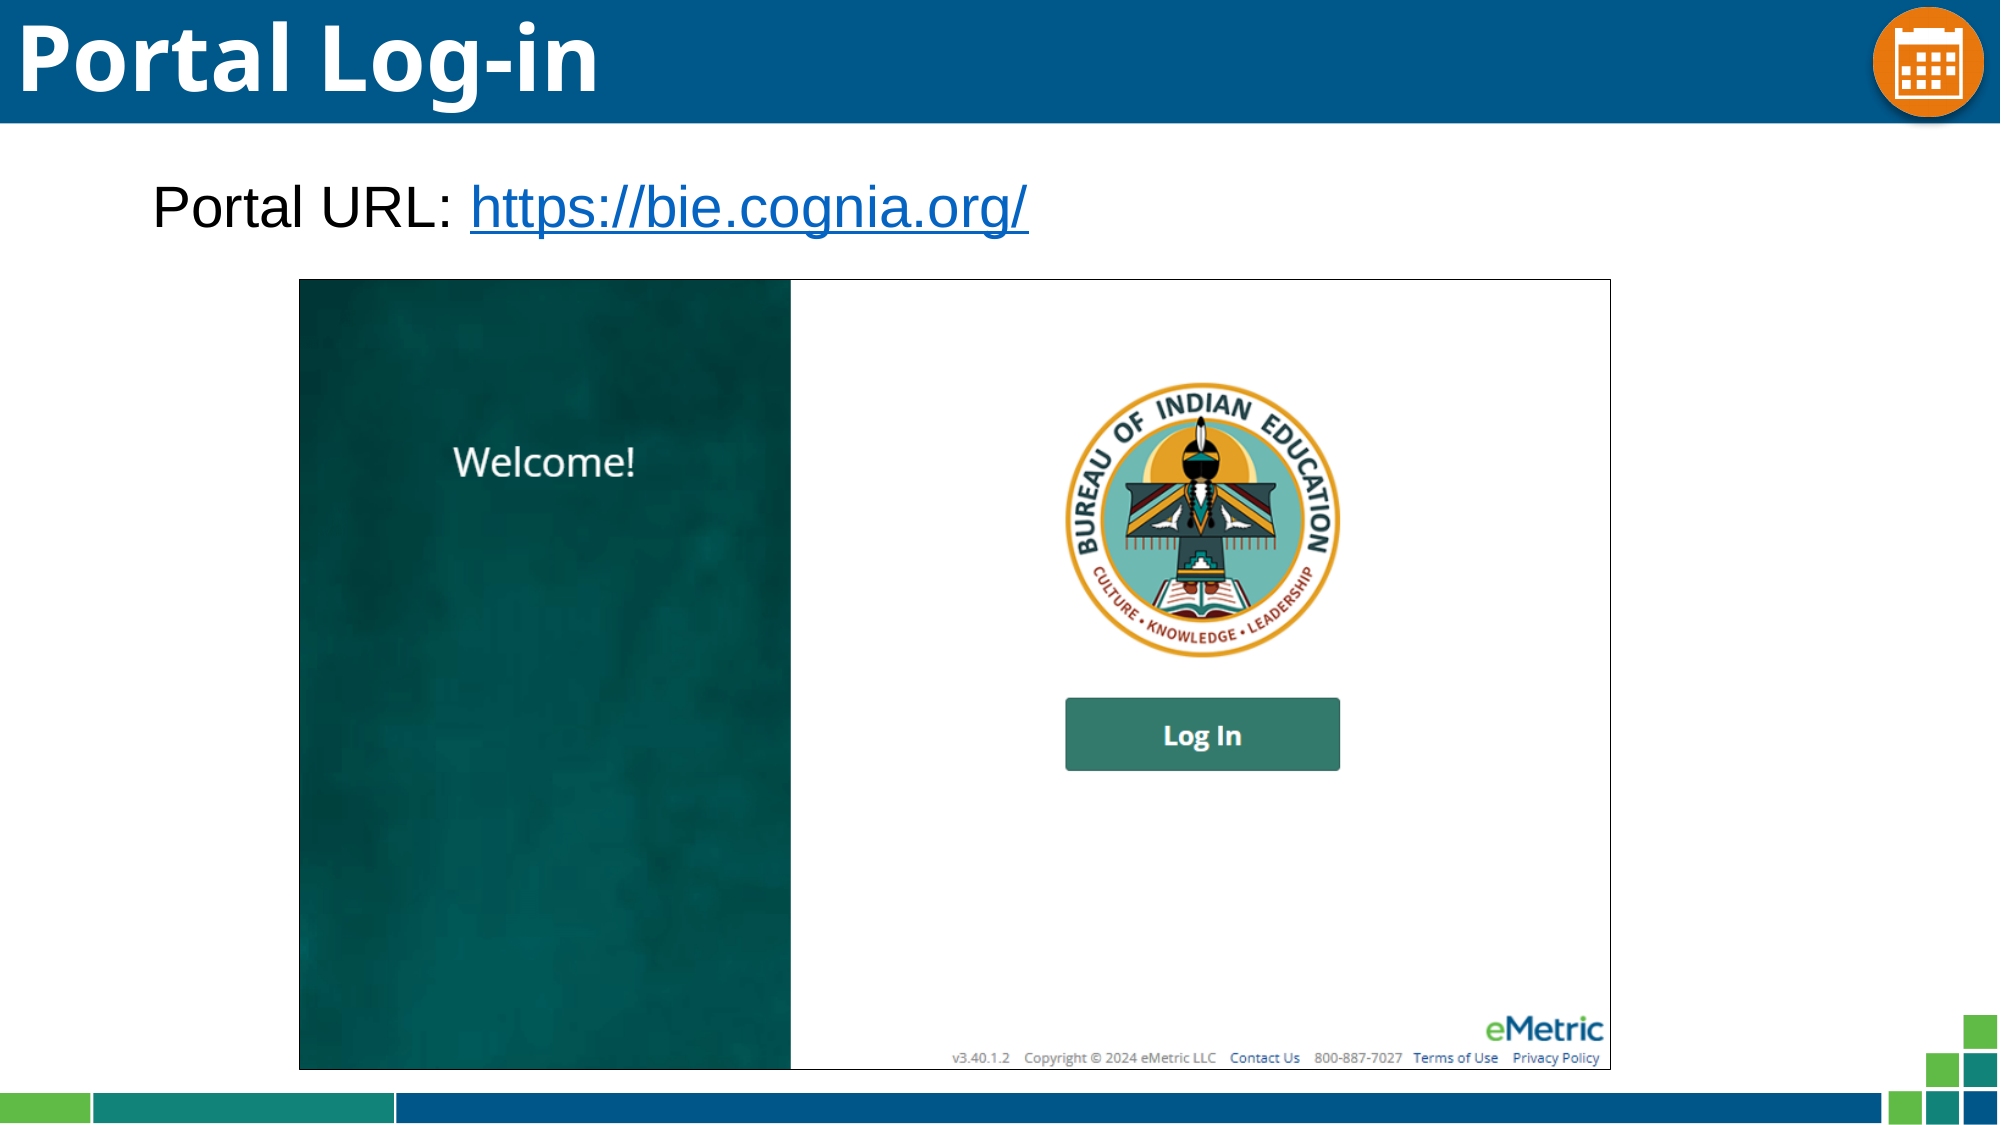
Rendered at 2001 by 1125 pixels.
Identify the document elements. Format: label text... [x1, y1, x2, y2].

picture [1888, 1015, 2001, 1125]
picture [299, 279, 1610, 1069]
title Portal Log-in [0, 0, 2000, 124]
list Portal URL: https://bie.cognia.org/ [137, 169, 1863, 313]
picture [1873, 7, 1984, 117]
